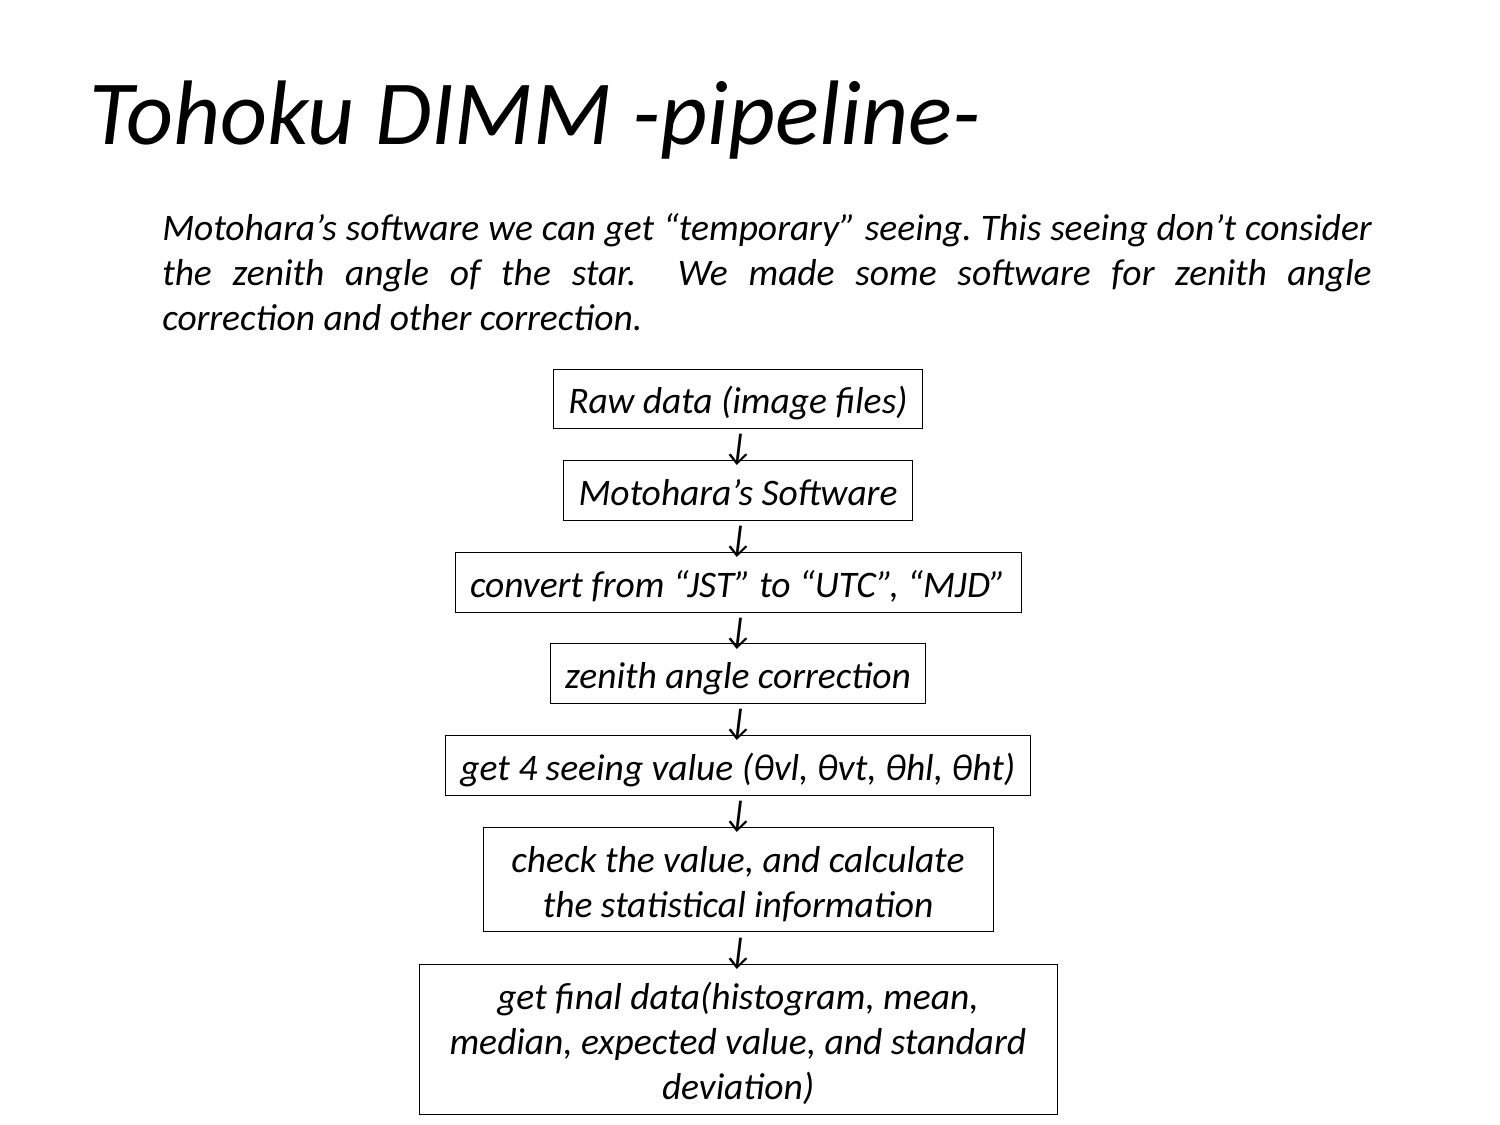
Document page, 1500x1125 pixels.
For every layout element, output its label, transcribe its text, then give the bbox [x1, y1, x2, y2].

text_box ↓ [706, 918, 770, 964]
text_box get final data(histogram, mean, median, expected value, and standard deviation) [419, 964, 1058, 1115]
text_box ↓ [706, 598, 770, 658]
text_box ↓ [706, 506, 770, 552]
text_box Tohoku DIMM -pipeline- [74, 45, 1425, 233]
text_box Motohara’s Software [563, 460, 913, 521]
text_box get 4 seeing value (θvl, θvt, θhl, θht) [445, 735, 1031, 796]
text_box zenith angle correction [550, 643, 926, 704]
text_box convert from “JST” to “UTC”, “MJD” [455, 552, 1022, 613]
text_box check the value, and calculate the statistical information [483, 827, 994, 932]
text_box Motohara’s software we can get “temporary” seeing. This seeing don’t consider the zenith angle of the star. We made some software for zenith angle correction and other correction. [147, 233, 1388, 346]
text_box ↓ [706, 781, 770, 827]
text_box ↓ [706, 689, 770, 735]
text_box ↓ [706, 414, 770, 475]
text_box Raw data (image files) [553, 369, 923, 429]
